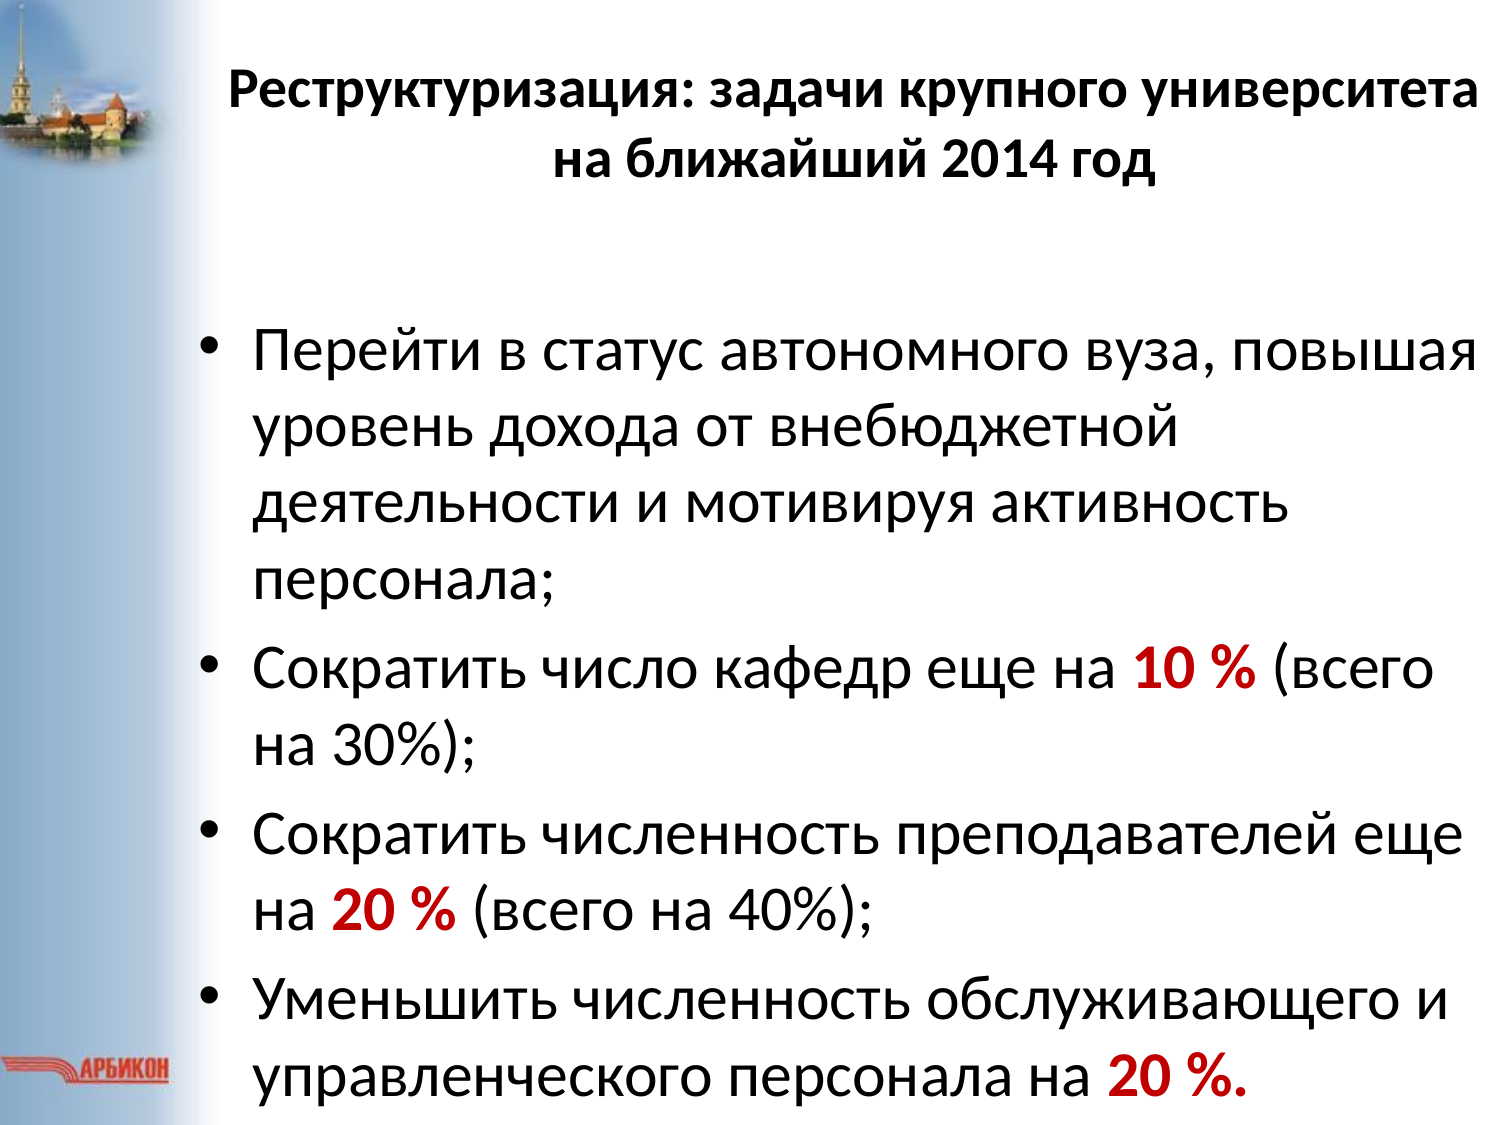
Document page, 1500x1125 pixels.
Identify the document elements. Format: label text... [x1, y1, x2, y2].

title Реструктуризация: задачи крупного университета на ближайший 2014 год [209, 42, 1500, 197]
list Перейти в статус автономного вуза, повышая уровень дохода от внебюджетной деятельности и мотивируя активность персонала; Сократить число кафедр еще на 10 % (всего на 30%); Сократить численность преподавателей еще на 20 % (всего на 40%); Уменьшить численность обслуживающего и управленческого персонала на 20 %. [183, 231, 1500, 1125]
picture [0, 0, 1500, 1125]
